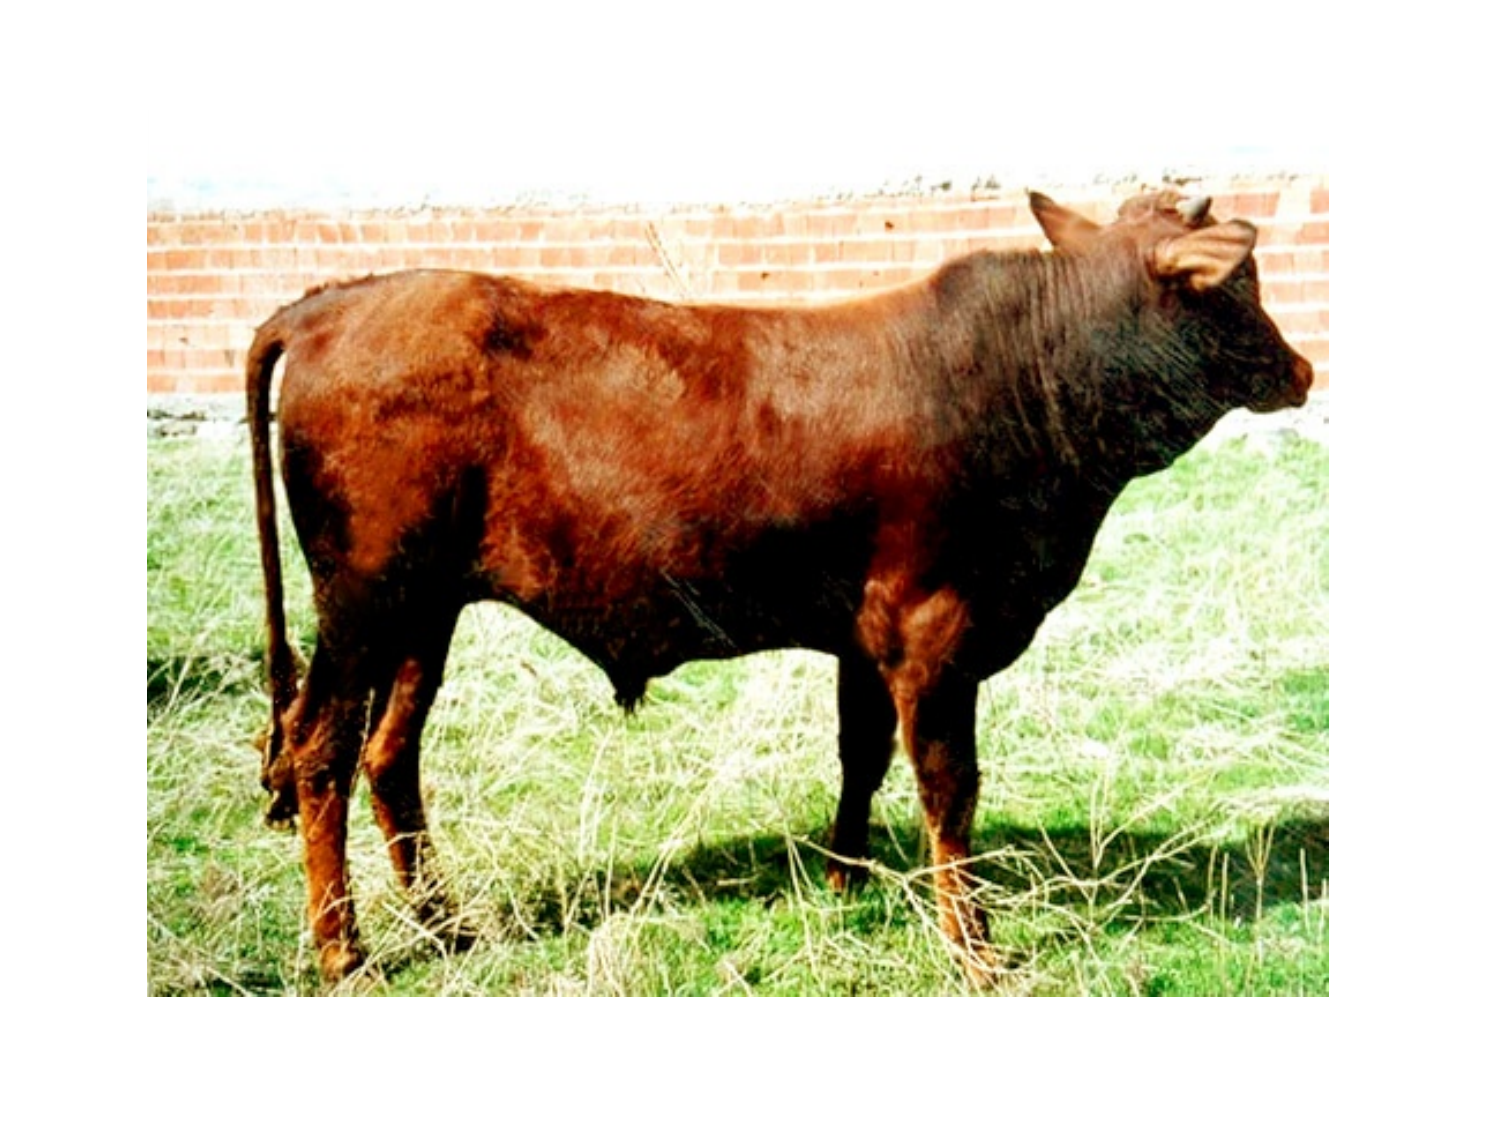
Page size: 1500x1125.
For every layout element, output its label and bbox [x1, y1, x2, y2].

picture [147, 110, 1330, 997]
